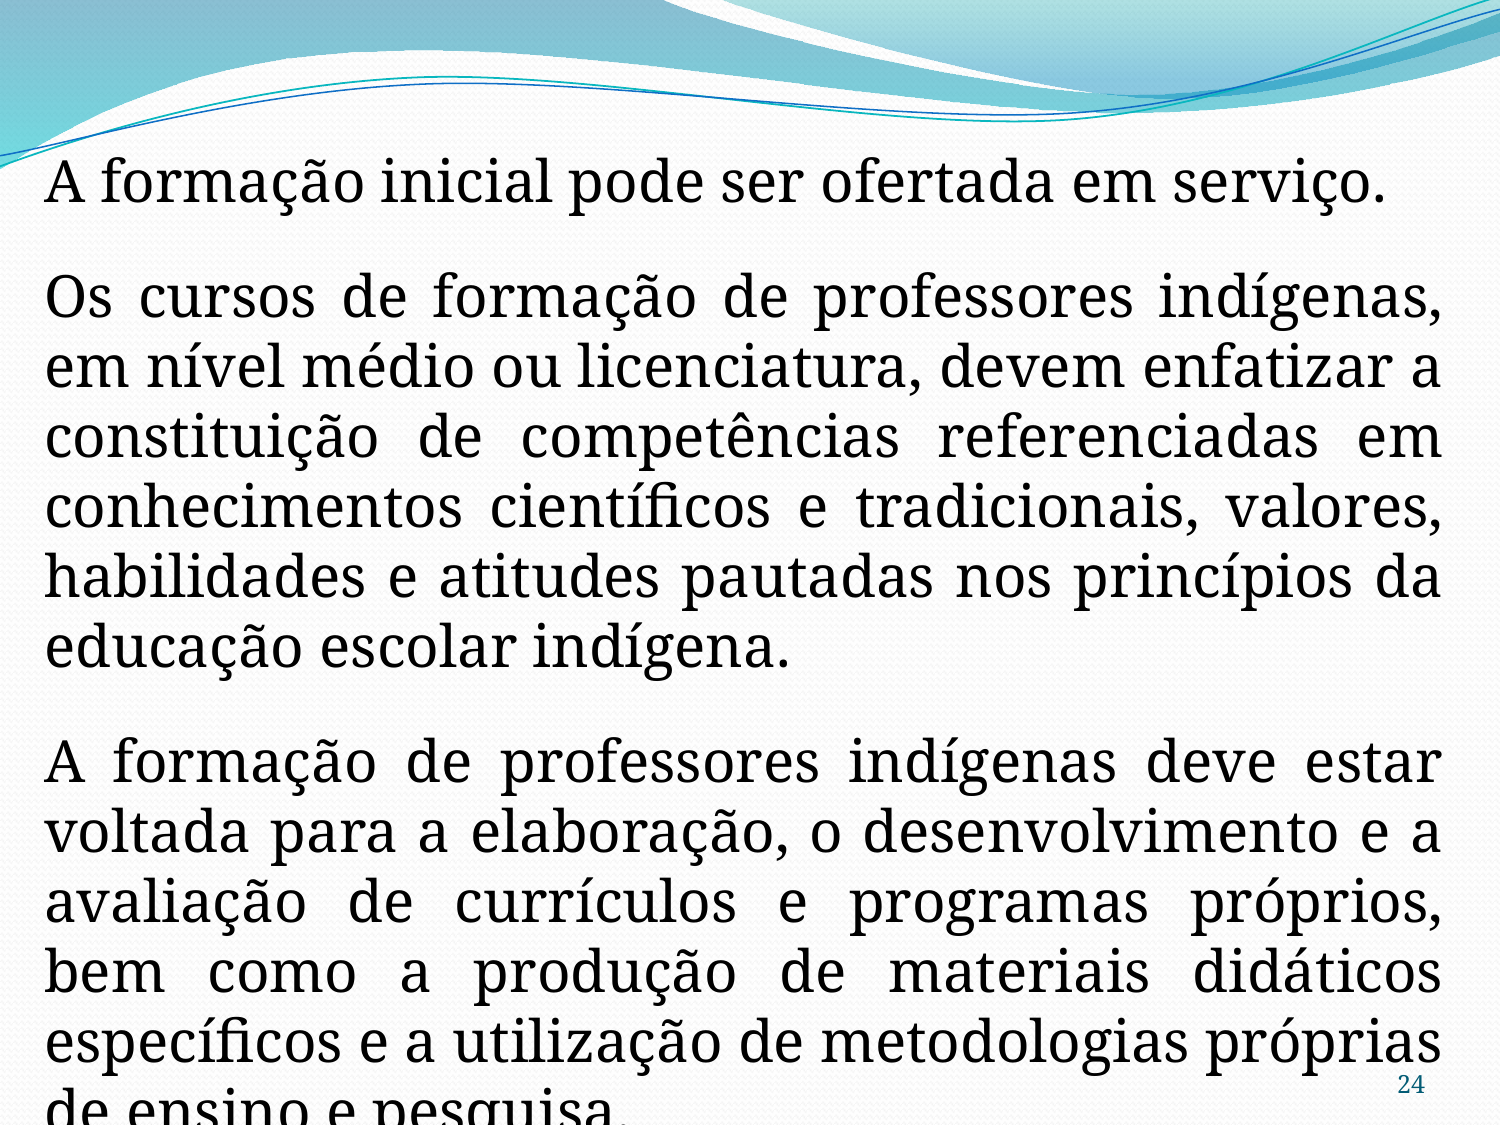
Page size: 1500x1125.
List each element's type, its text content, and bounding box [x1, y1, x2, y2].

text_box A formação inicial pode ser ofertada em serviço. Os cursos de formação de professores indígenas, em nível médio ou licenciatura, devem enfatizar a constituição de competências referenciadas em conhecimentos científicos e tradicionais, valores, habilidades e atitudes pautadas nos princípios da educação escolar indígena. A formação de professores indígenas deve estar voltada para a elaboração, o desenvolvimento e a avaliação de currículos e programas próprios, bem como a produção de materiais didáticos específicos e a utilização de metodologias próprias de ensino e pesquisa. [29, 137, 1459, 1125]
slide_number 24 [1299, 1042, 1425, 1103]
